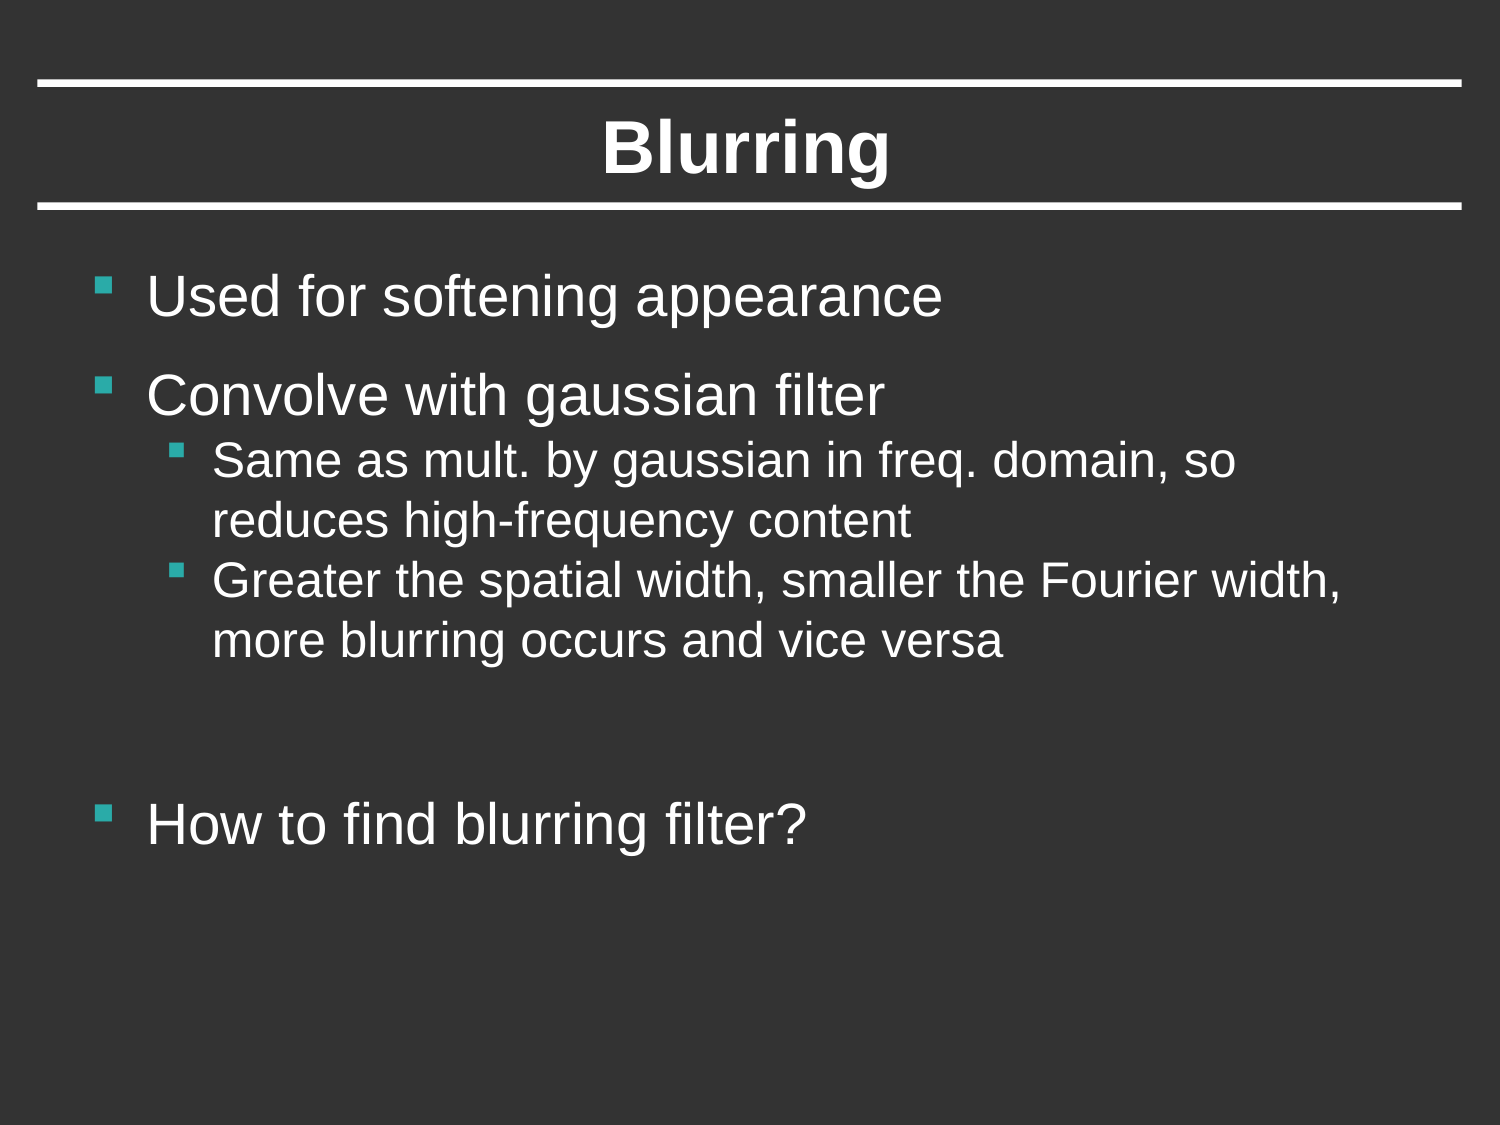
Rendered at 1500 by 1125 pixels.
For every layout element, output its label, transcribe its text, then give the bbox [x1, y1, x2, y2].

list Used for softening appearance Convolve with gaussian filter Same as mult. by gaussian in freq. domain, so reduces high-frequency content Greater the spatial width, smaller the Fourier width, more blurring occurs and vice versa How to find blurring filter? [75, 250, 1425, 1076]
title Blurring [111, 87, 1383, 200]
